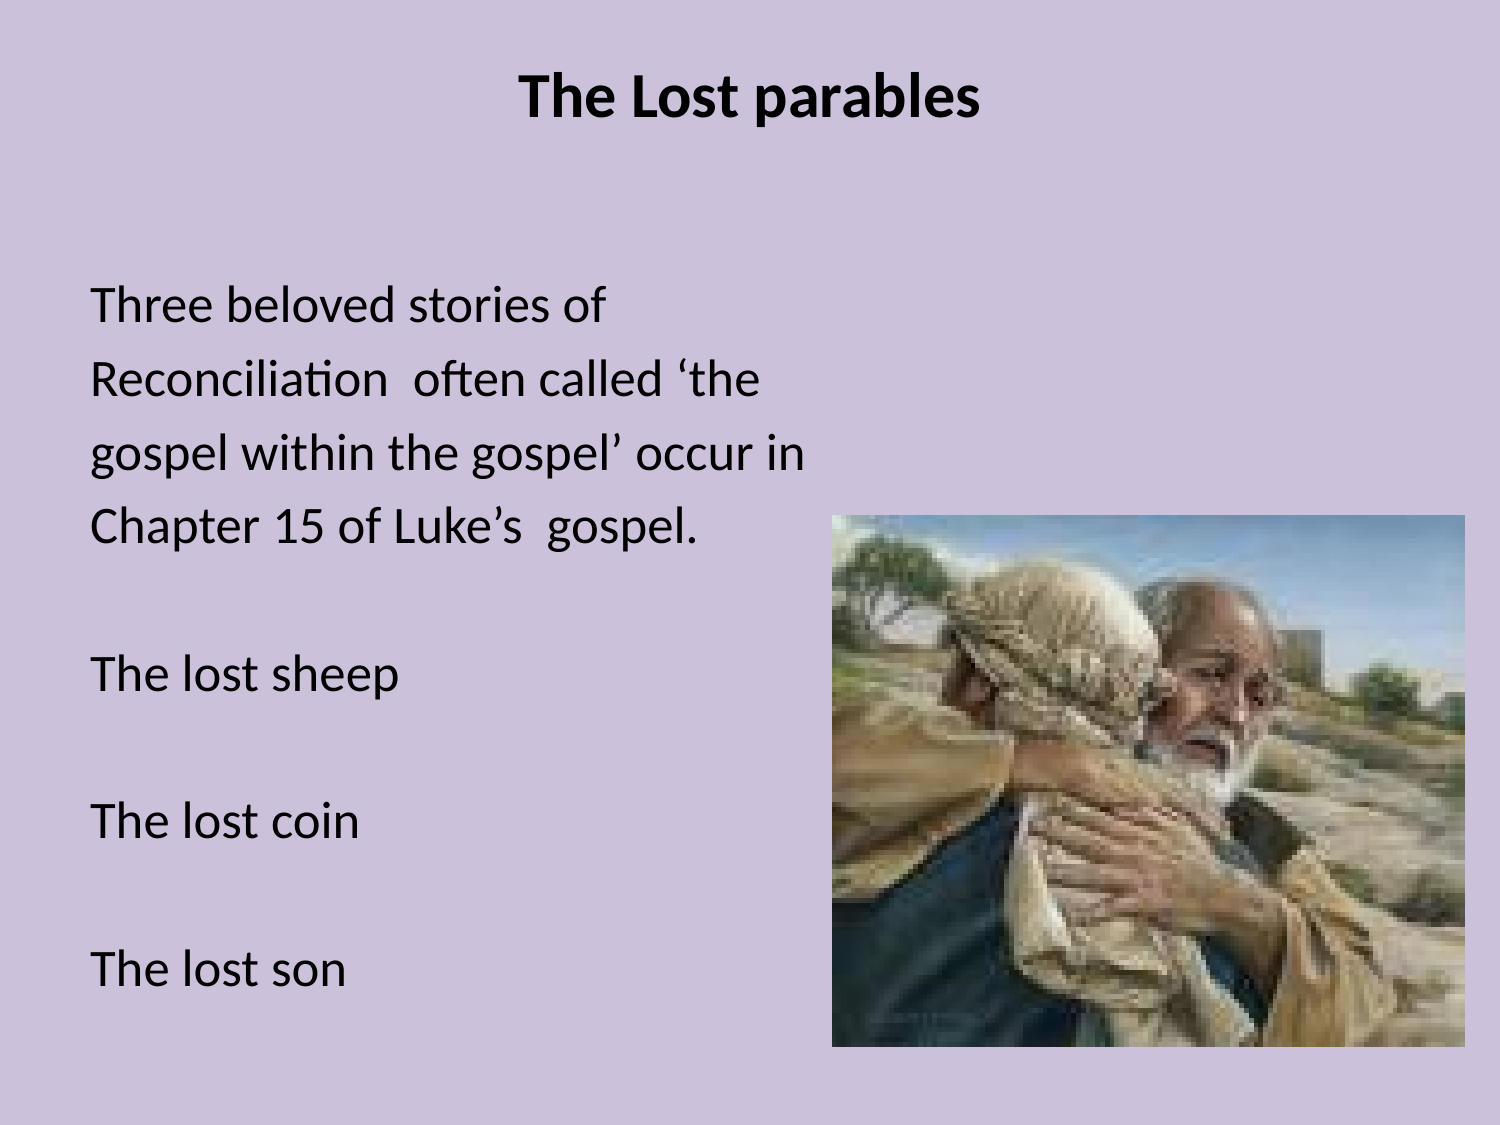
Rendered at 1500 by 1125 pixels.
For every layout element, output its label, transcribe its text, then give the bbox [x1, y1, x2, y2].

list Three beloved stories of Reconciliation often called ‘the gospel within the gospel’ occur in Chapter 15 of Luke’s gospel. The lost sheep The lost coin The lost son [75, 262, 1425, 1005]
title The Lost parables [75, 45, 1425, 233]
picture [832, 514, 1465, 1048]
